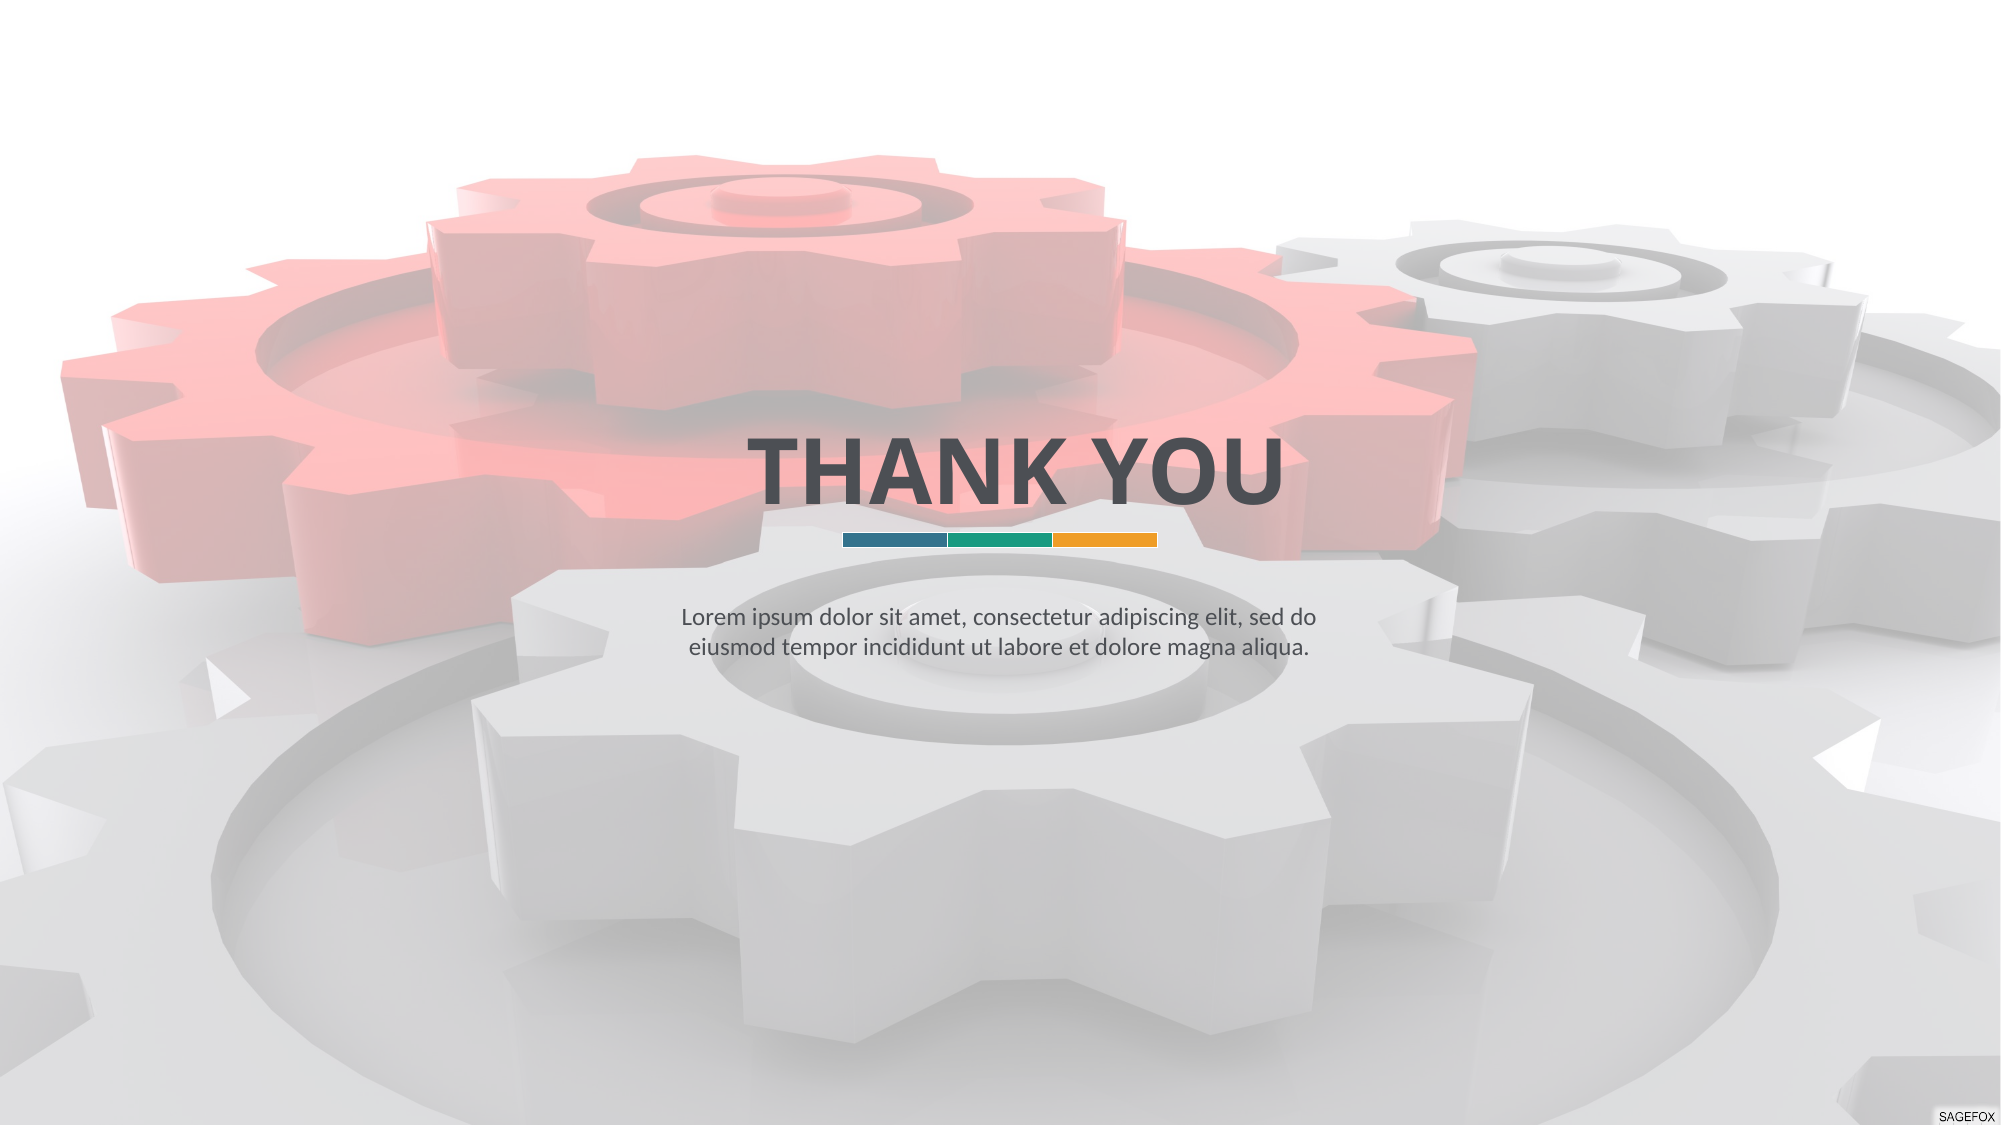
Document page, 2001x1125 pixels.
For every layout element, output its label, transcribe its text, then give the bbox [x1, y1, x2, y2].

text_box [842, 532, 1158, 548]
text_box Lorem ipsum dolor sit amet, consectetur adipiscing elit, sed do eiusmod tempor incididunt ut labore et dolore magna aliqua. [660, 593, 1340, 668]
text_box THANK YOU [565, 405, 1470, 531]
picture [1936, 1111, 1997, 1125]
